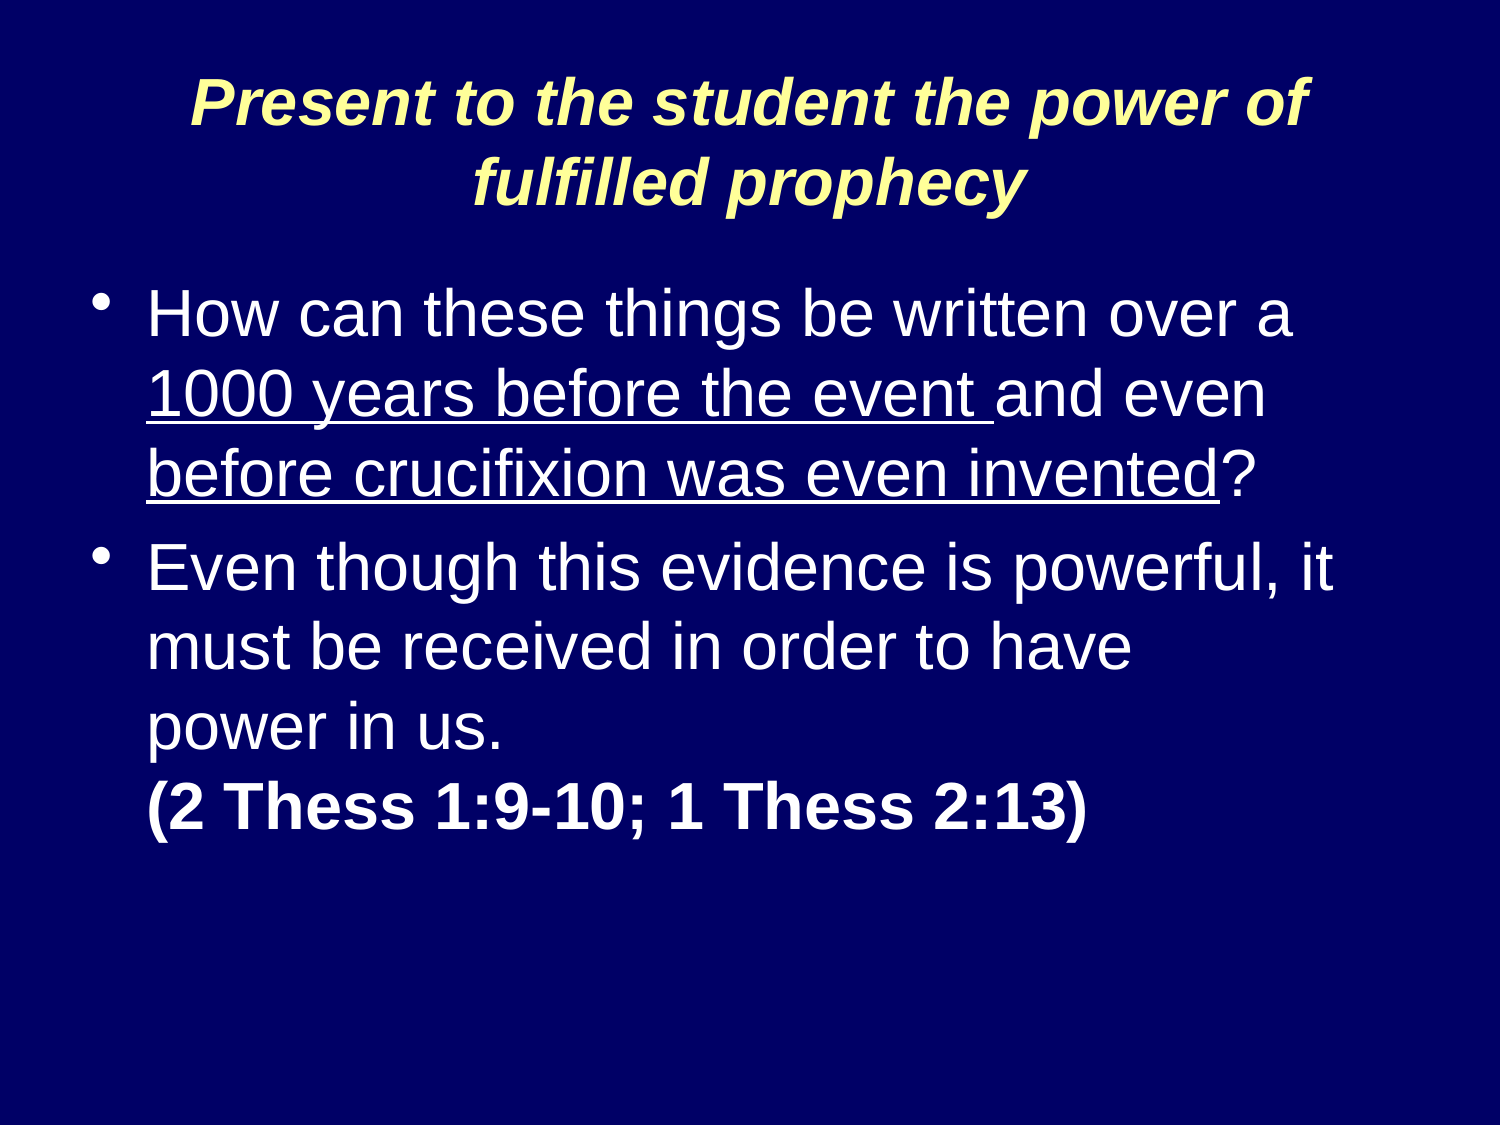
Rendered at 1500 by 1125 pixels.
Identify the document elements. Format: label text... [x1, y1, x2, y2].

title Present to the student the power of fulfilled prophecy [75, 45, 1425, 233]
list How can these things be written over a 1000 years before the event and even before crucifixion was even invented? Even though this evidence is powerful, it must be received in order to have power in us. (2 Thess 1:9-10; 1 Thess 2:13) [75, 262, 1425, 1005]
